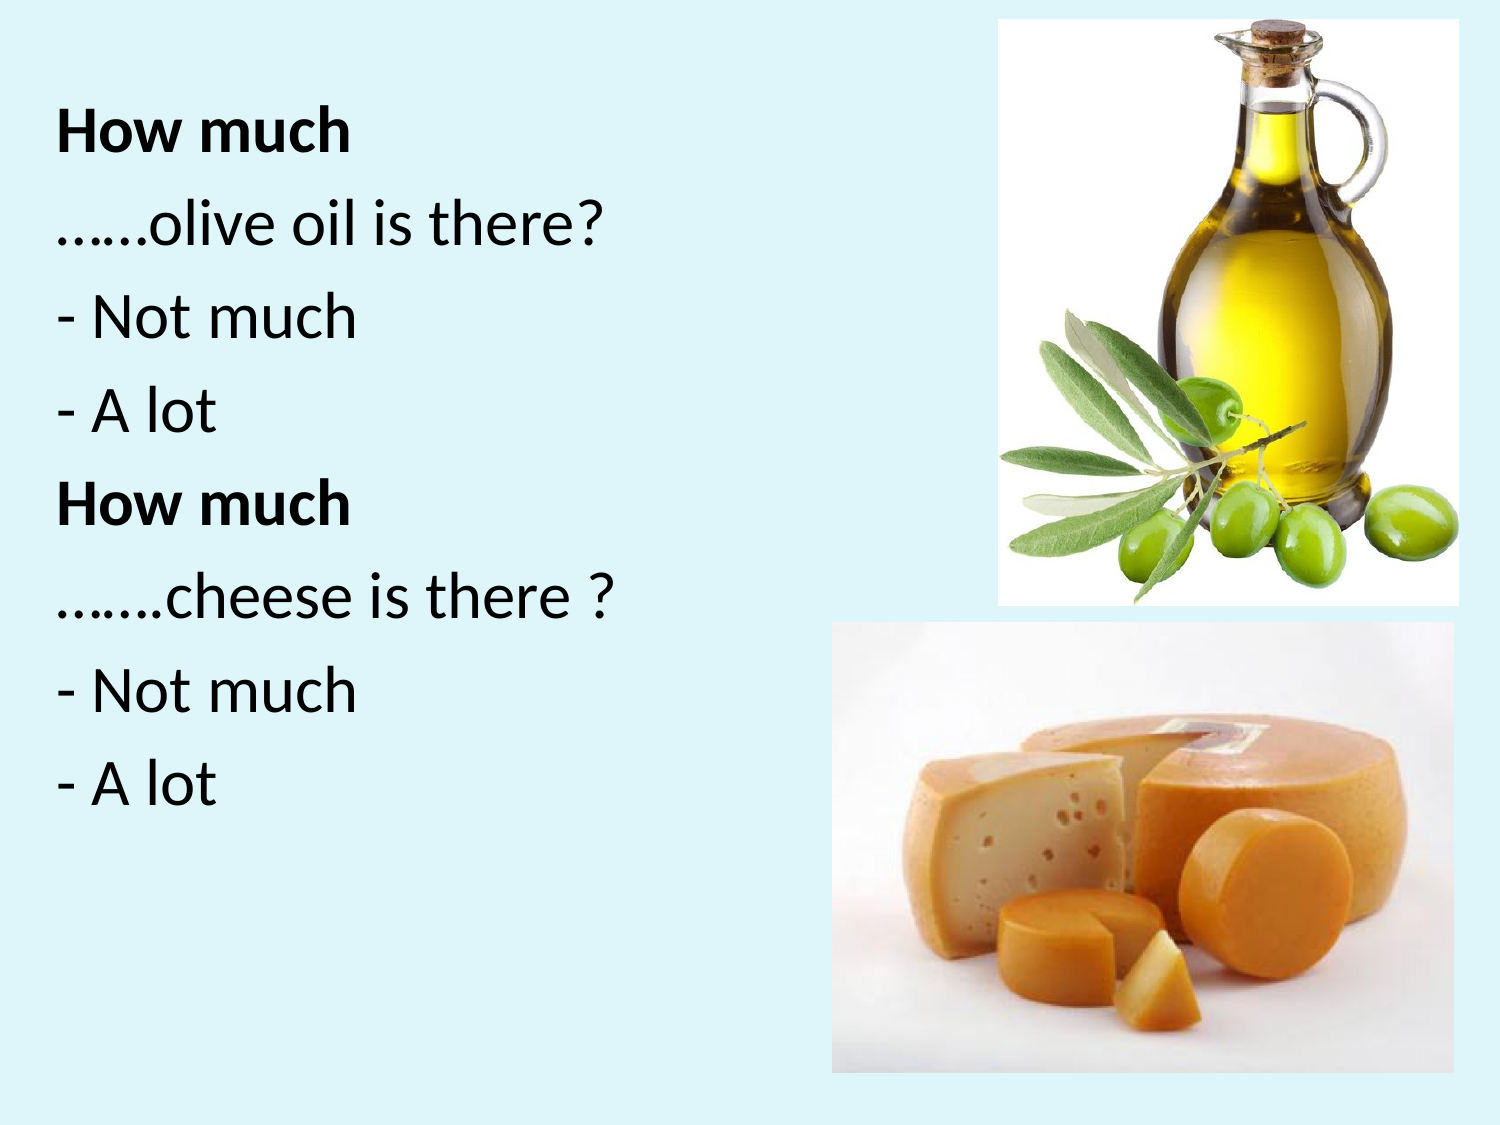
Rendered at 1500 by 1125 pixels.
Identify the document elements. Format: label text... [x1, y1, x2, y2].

list How much ……olive oil is there? - Not much - A lot How much …….cheese is there ? - Not much - A lot [41, 78, 1425, 1083]
picture [832, 622, 1454, 1073]
picture [997, 18, 1459, 606]
